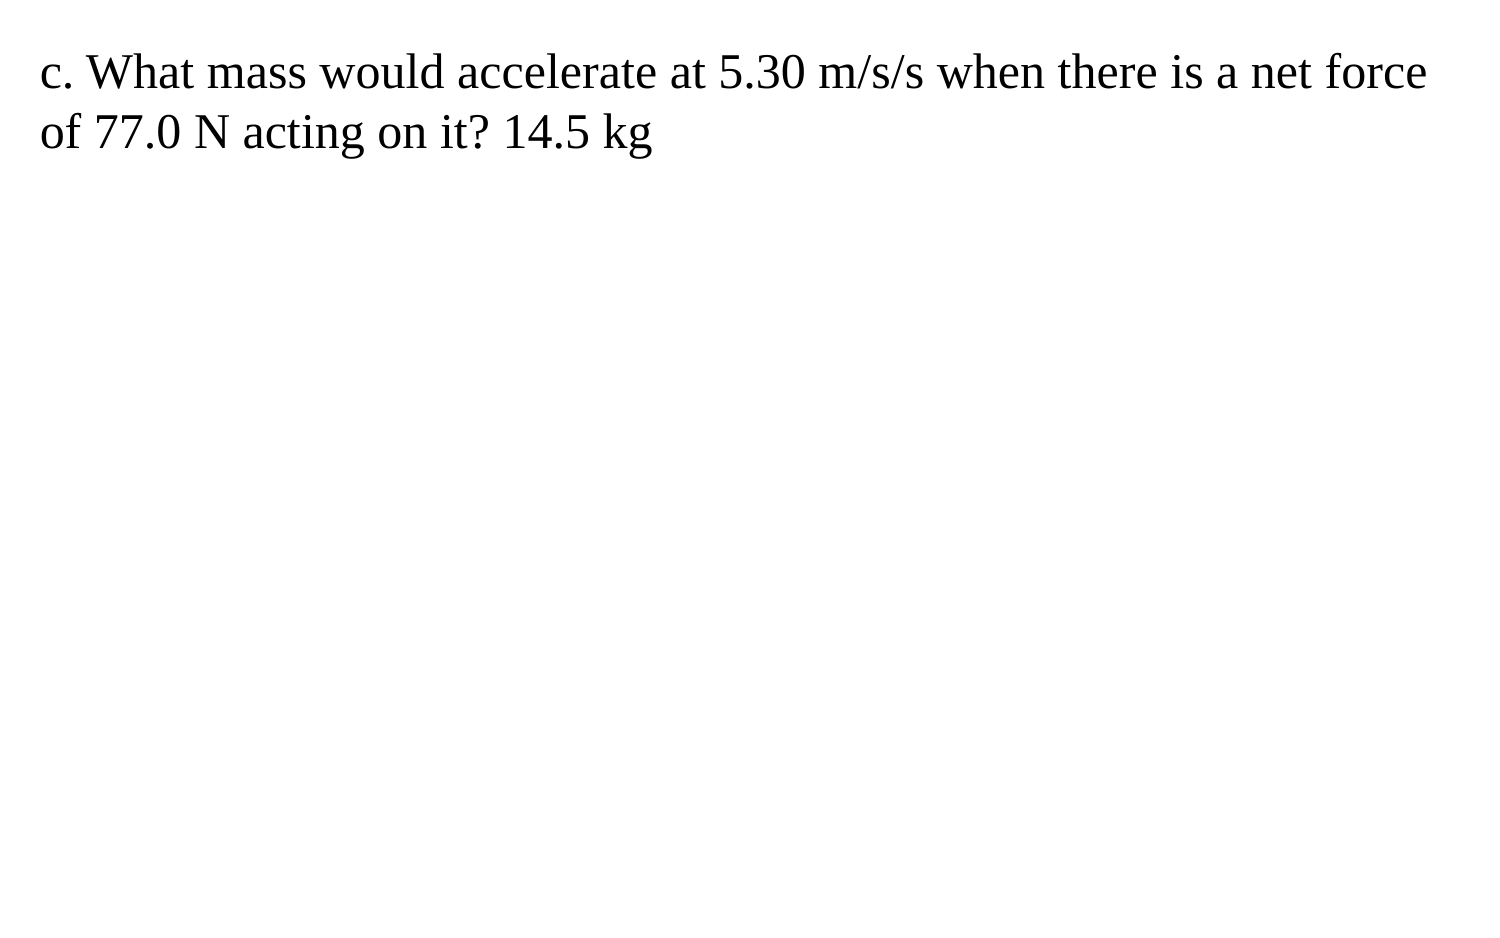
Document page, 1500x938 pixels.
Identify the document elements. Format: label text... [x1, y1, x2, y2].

text_box c. What mass would accelerate at 5.30 m/s/s when there is a net force of 77.0 N acting on it? 14.5 kg [24, 31, 1475, 226]
